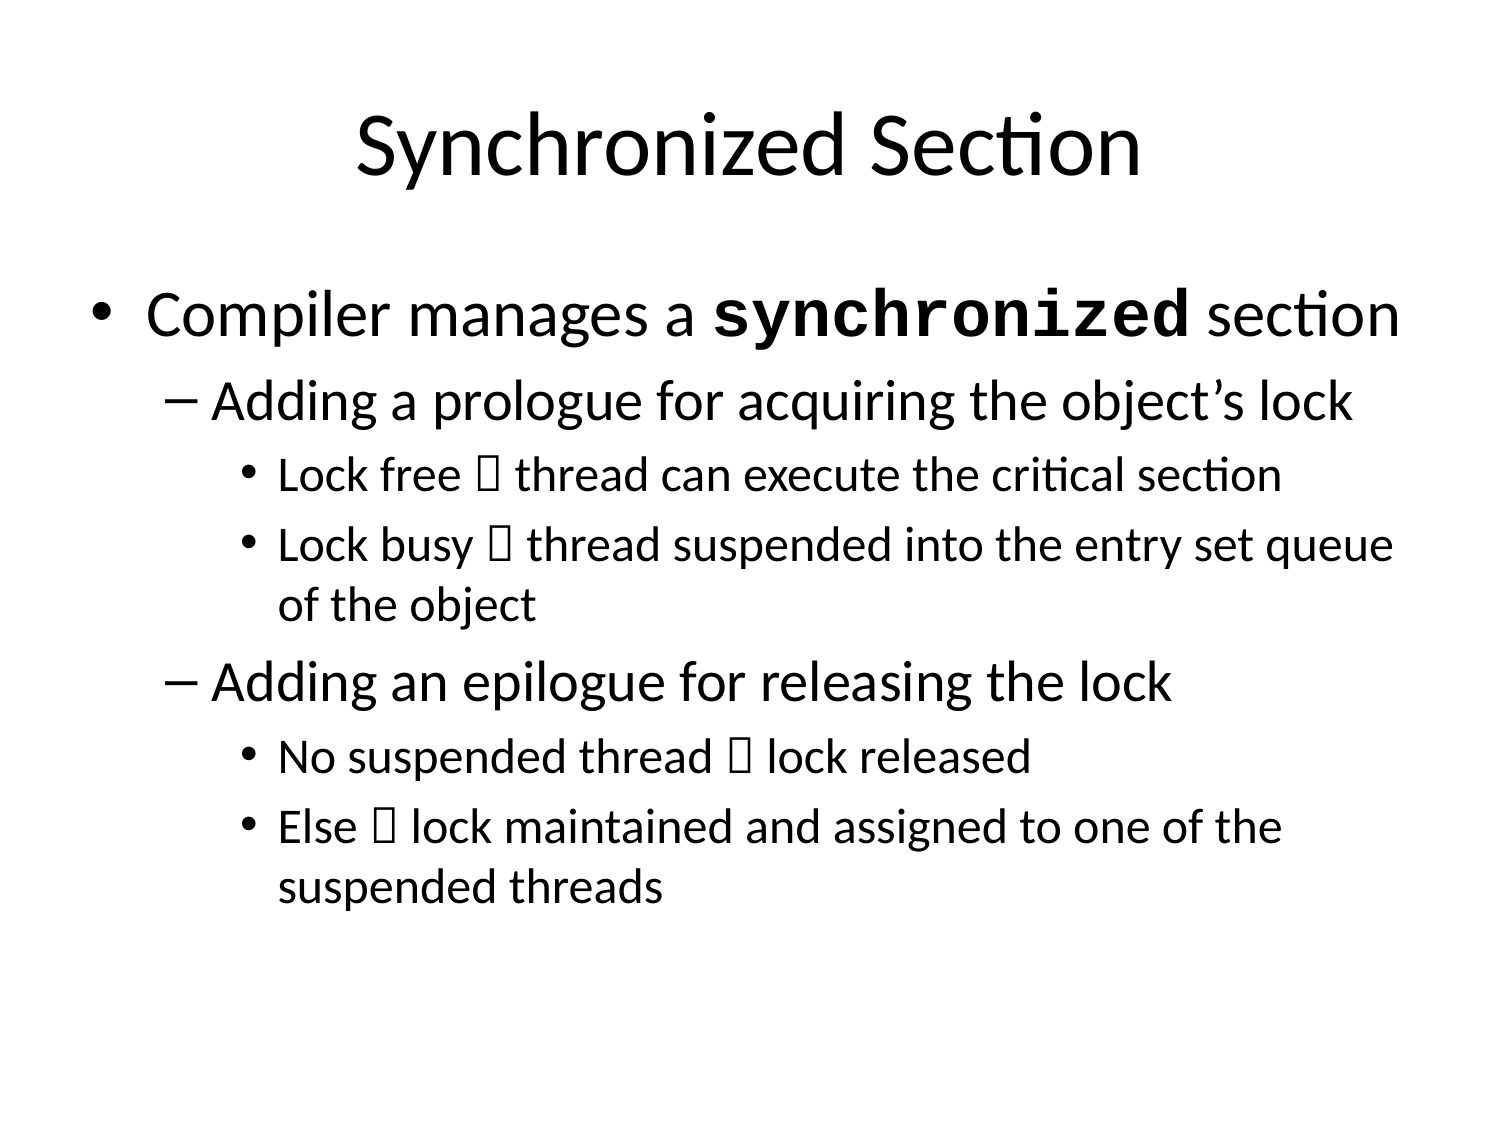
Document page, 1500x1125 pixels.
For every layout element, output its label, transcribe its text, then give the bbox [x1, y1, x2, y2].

title Synchronized Section [75, 45, 1425, 233]
list Compiler manages a synchronized section Adding a prologue for acquiring the object’s lock Lock free  thread can execute the critical section Lock busy  thread suspended into the entry set queue of the object Adding an epilogue for releasing the lock No suspended thread  lock released Else  lock maintained and assigned to one of the suspended threads [75, 262, 1425, 1005]
